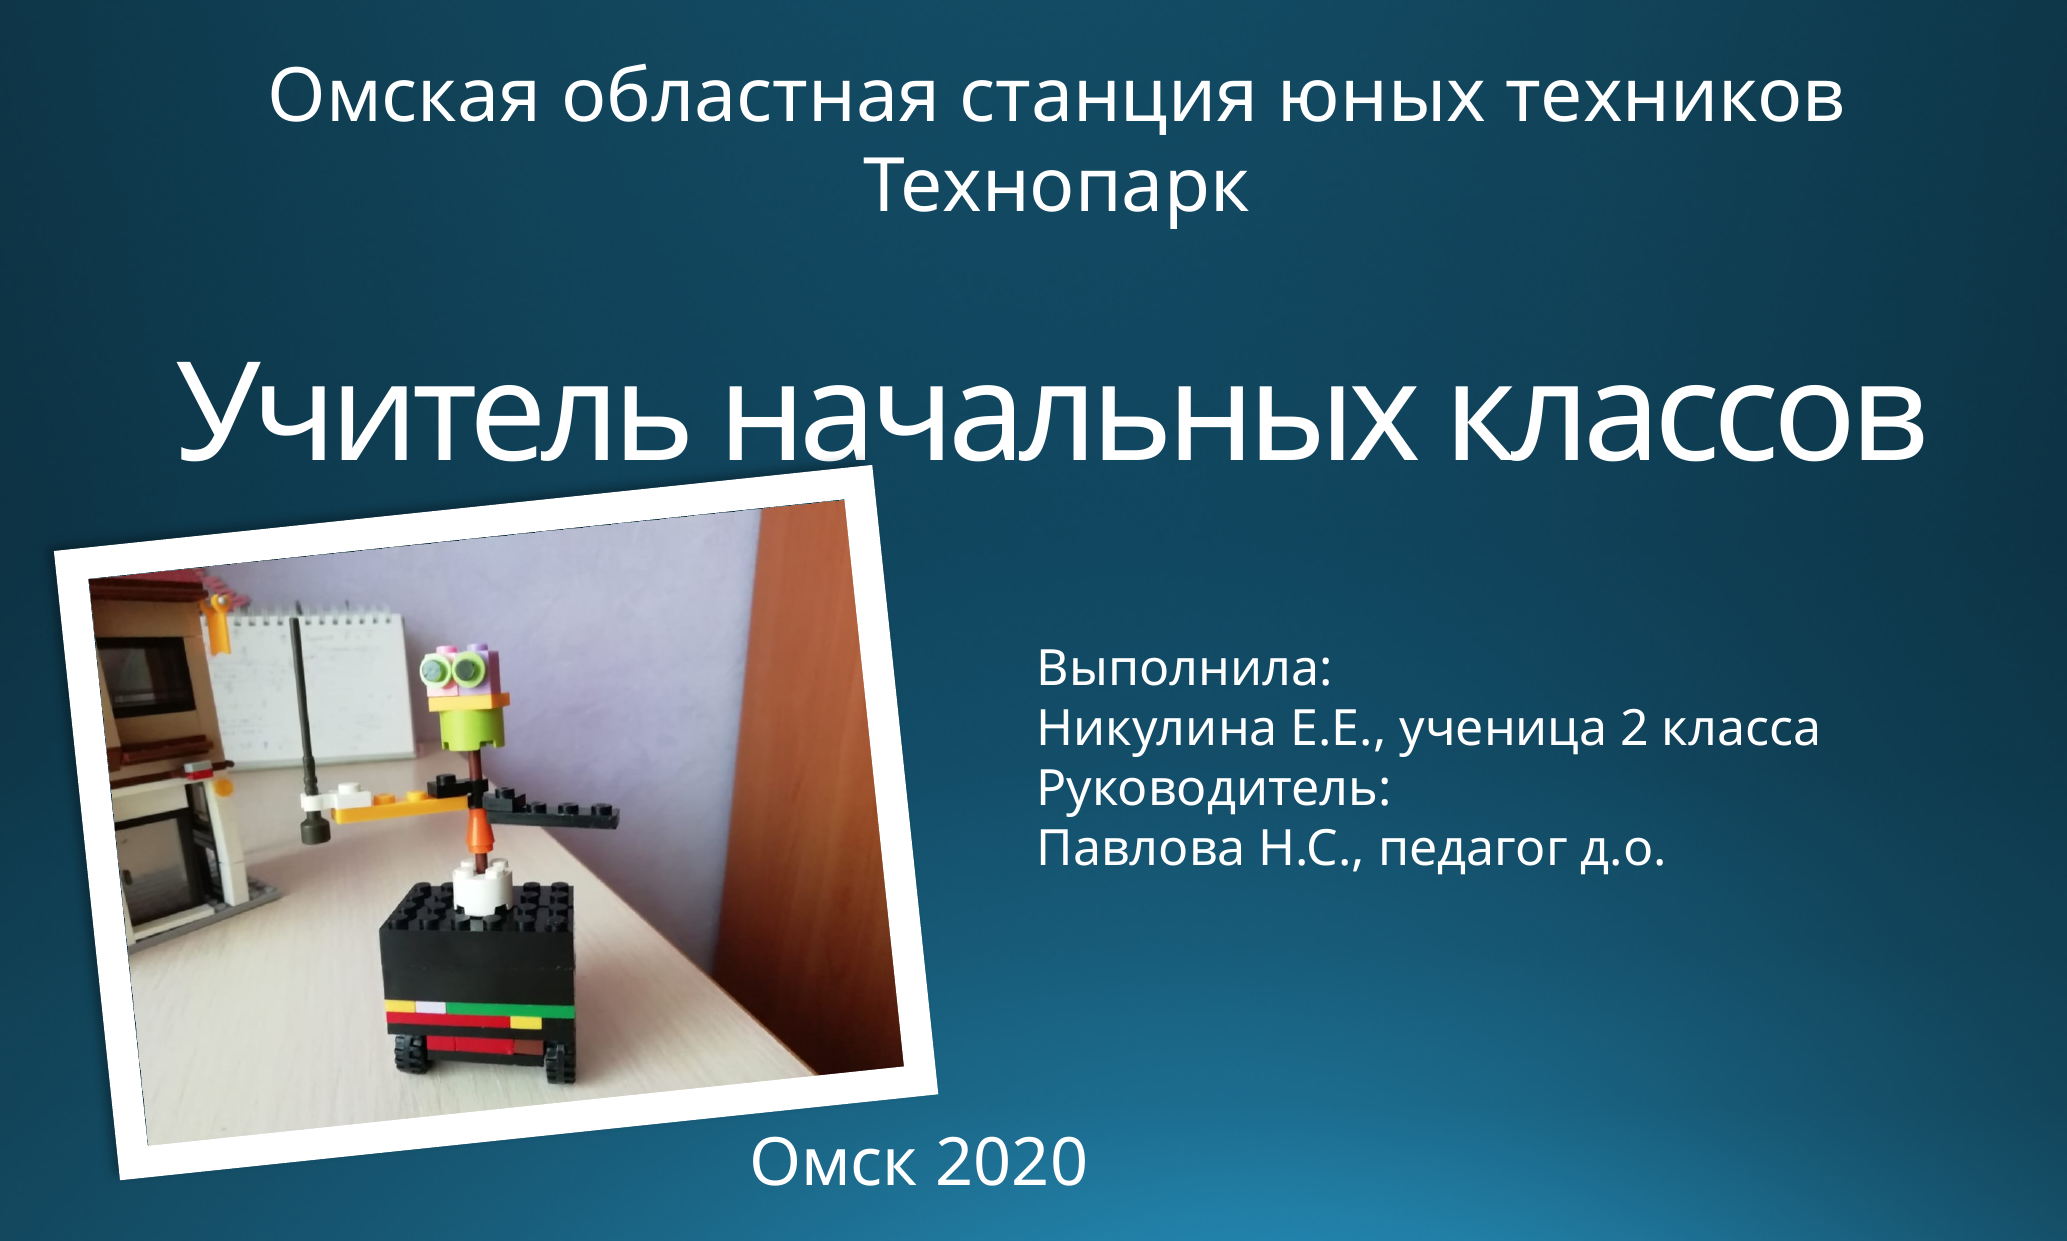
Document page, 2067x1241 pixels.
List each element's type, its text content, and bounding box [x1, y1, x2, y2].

picture [0, 0, 2067, 1241]
text_box Выполнила: Никулина Е.Е., ученица 2 класса Руководитель: Павлова Н.С., педагог д.о. [1021, 628, 1947, 883]
text_box Омская областная станция юных техников Технопарк [154, 38, 1960, 234]
title Учитель начальных классов [79, 334, 2027, 702]
text_box Омск 2020 [734, 1110, 1104, 1241]
